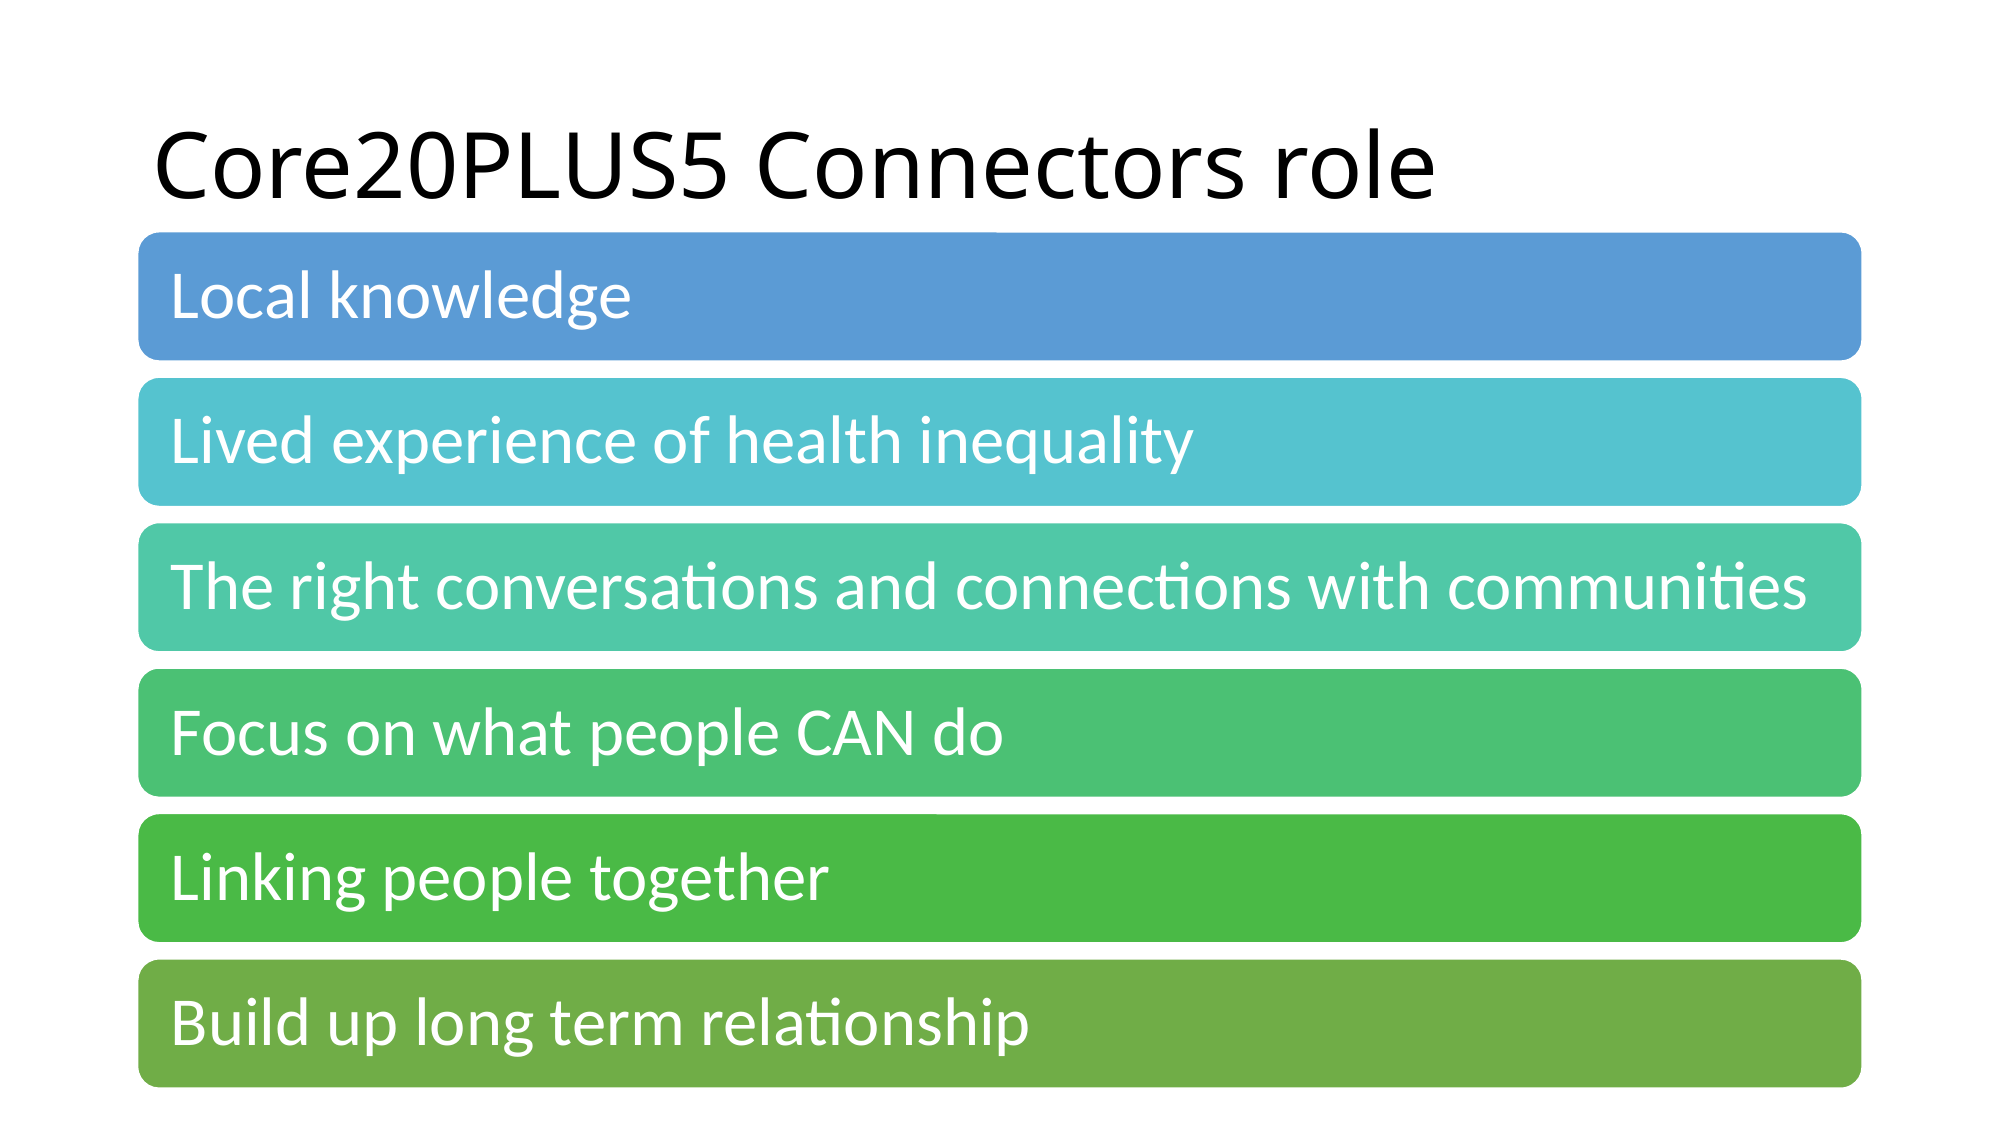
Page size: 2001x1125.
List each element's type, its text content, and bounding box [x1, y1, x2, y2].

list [137, 229, 1863, 1091]
title Core20PLUS5 Connectors role [137, 59, 1863, 229]
